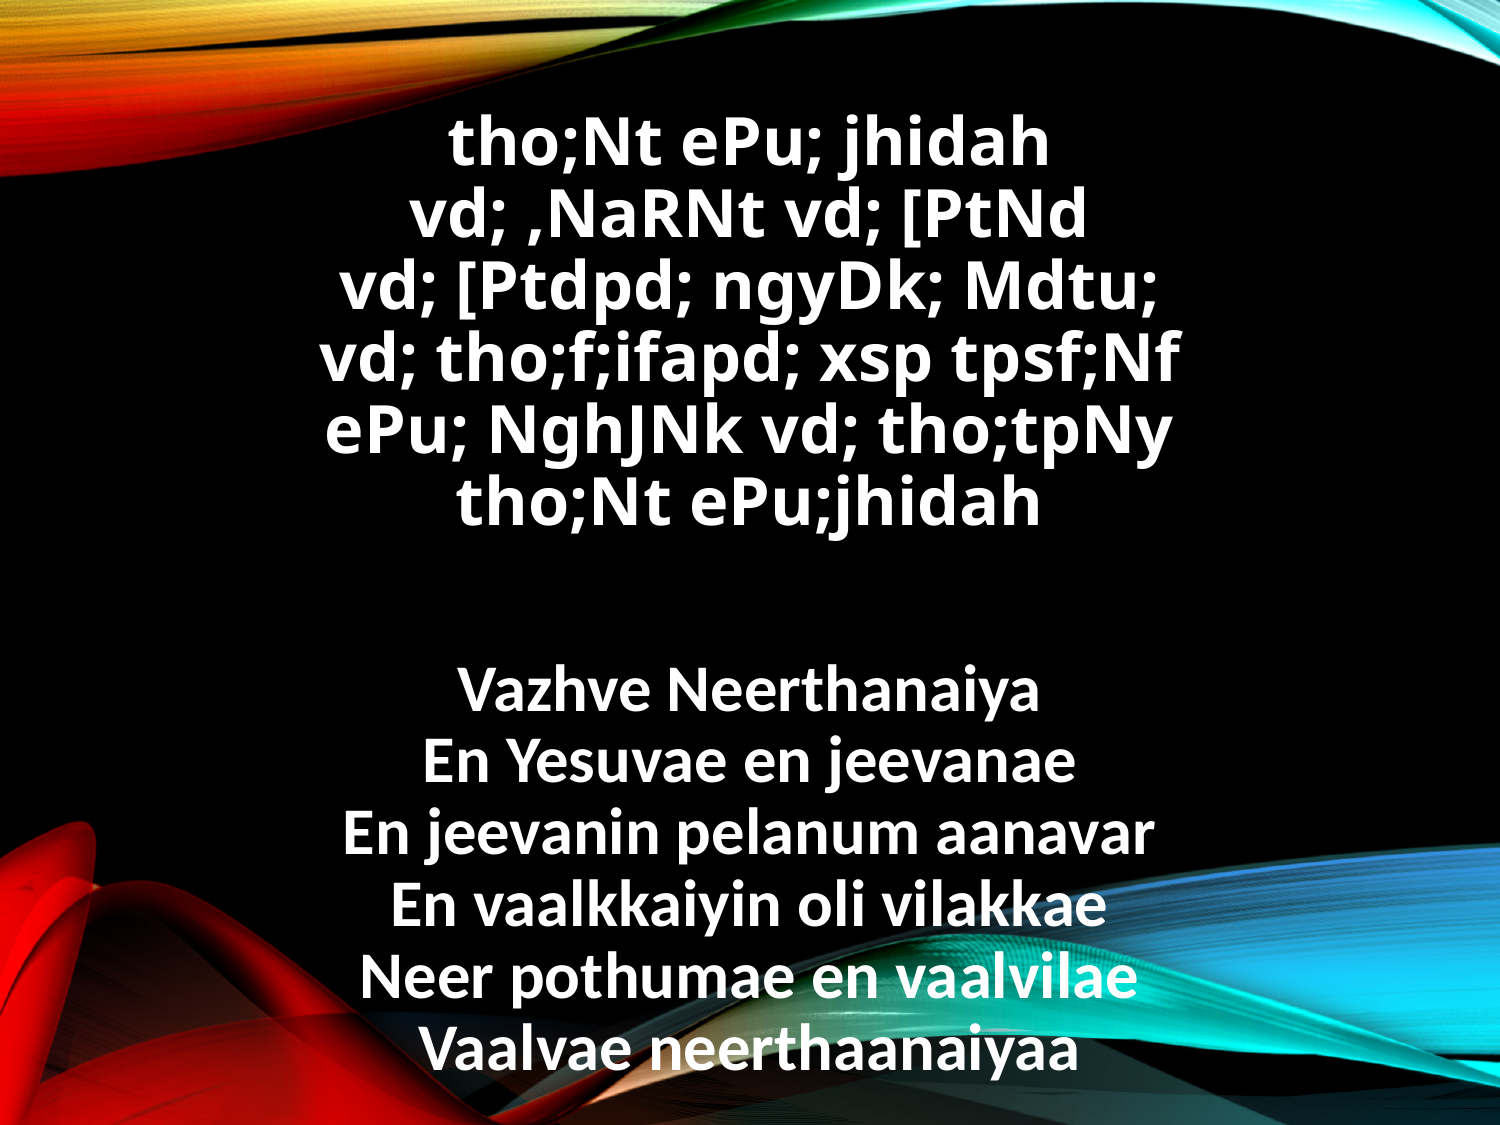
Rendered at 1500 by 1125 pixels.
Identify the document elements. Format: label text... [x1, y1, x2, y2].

subtitle tho;Nt ePu; jhidah vd; ,NaRNt vd; [PtNd vd; [Ptdpd; ngyDk; Mdtu; vd; tho;f;ifapd; xsp tpsf;Nf ePu; NghJNk vd; tho;tpNy tho;Nt ePu;jhidah Vazhve Neerthanaiya En Yesuvae en jeevanae En jeevanin pelanum aanavar En vaalkkaiyin oli vilakkae Neer pothumae en vaalvilae Vaalvae neerthaanaiyaa [0, 0, 1500, 1125]
